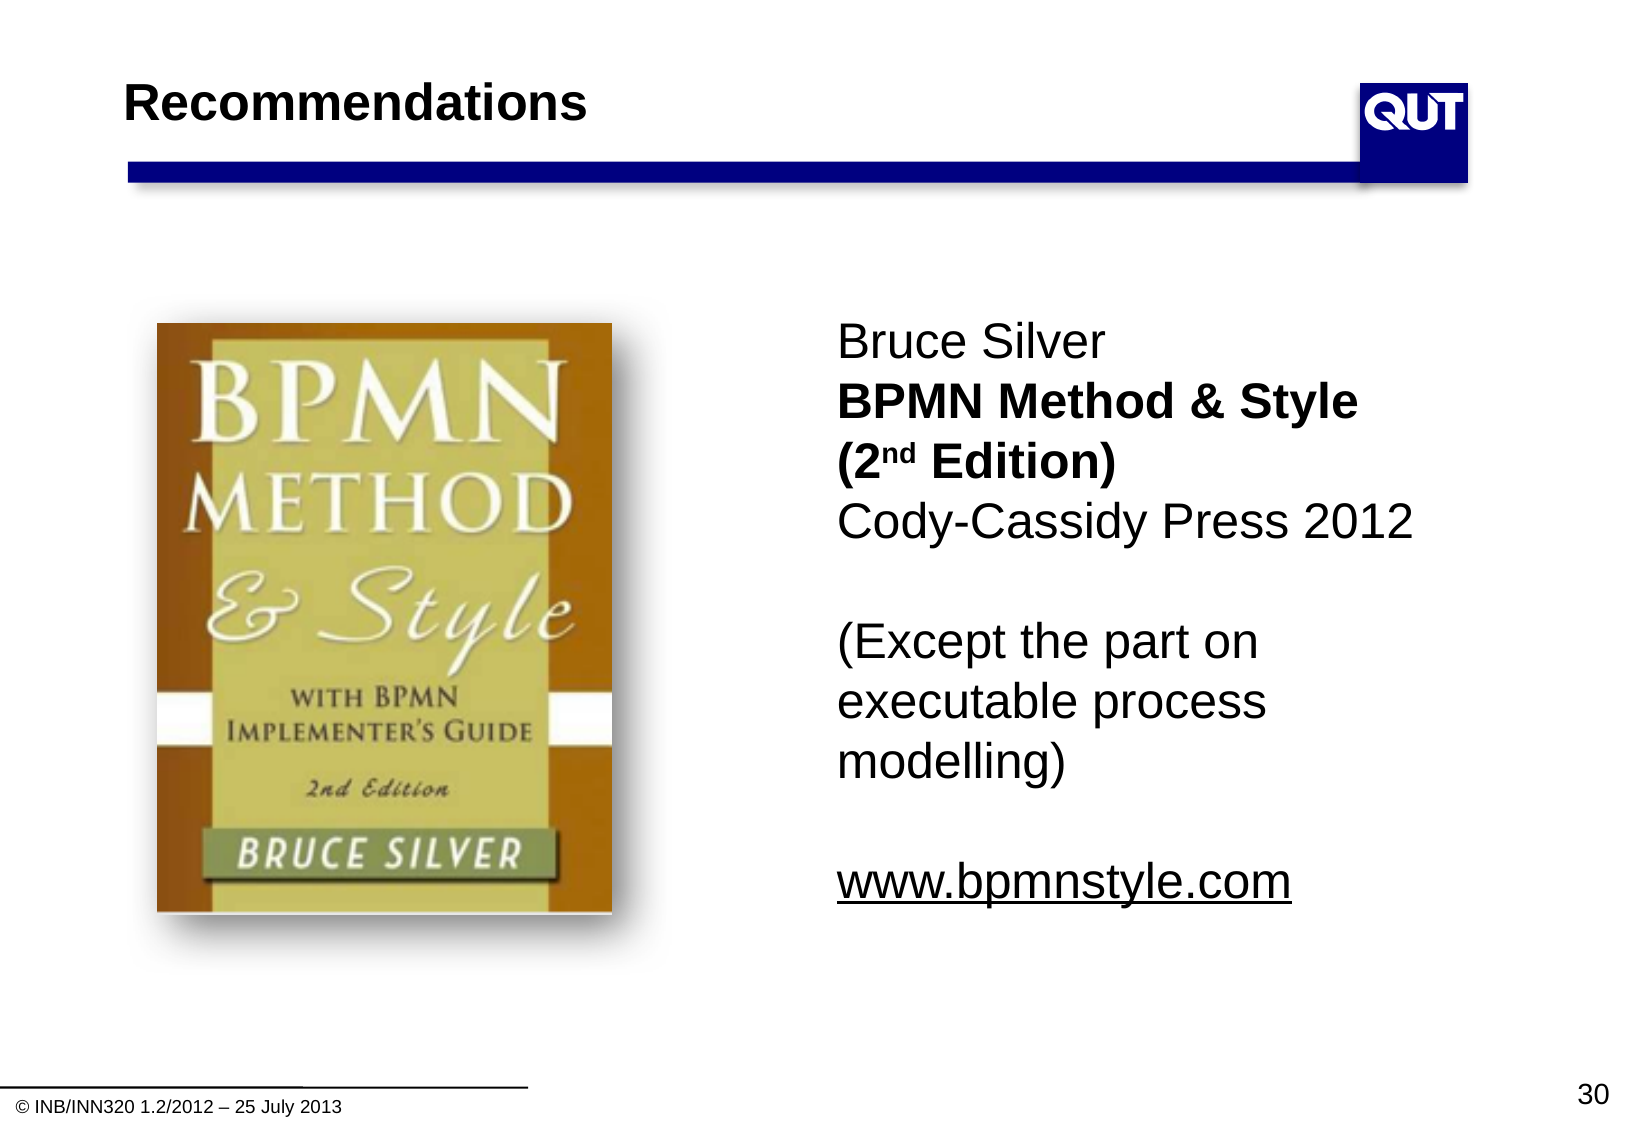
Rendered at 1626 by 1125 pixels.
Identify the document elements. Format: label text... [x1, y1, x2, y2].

picture [1360, 83, 1468, 183]
slide_number 30 [1421, 1049, 1625, 1125]
title Recommendations [108, 60, 1300, 161]
picture [156, 323, 612, 915]
text_box Bruce Silver BPMN Method & Style (2nd Edition) Cody-Cassidy Press 2012 (Except the part on executable process modelling) www.bpmnstyle.com [822, 301, 1524, 976]
